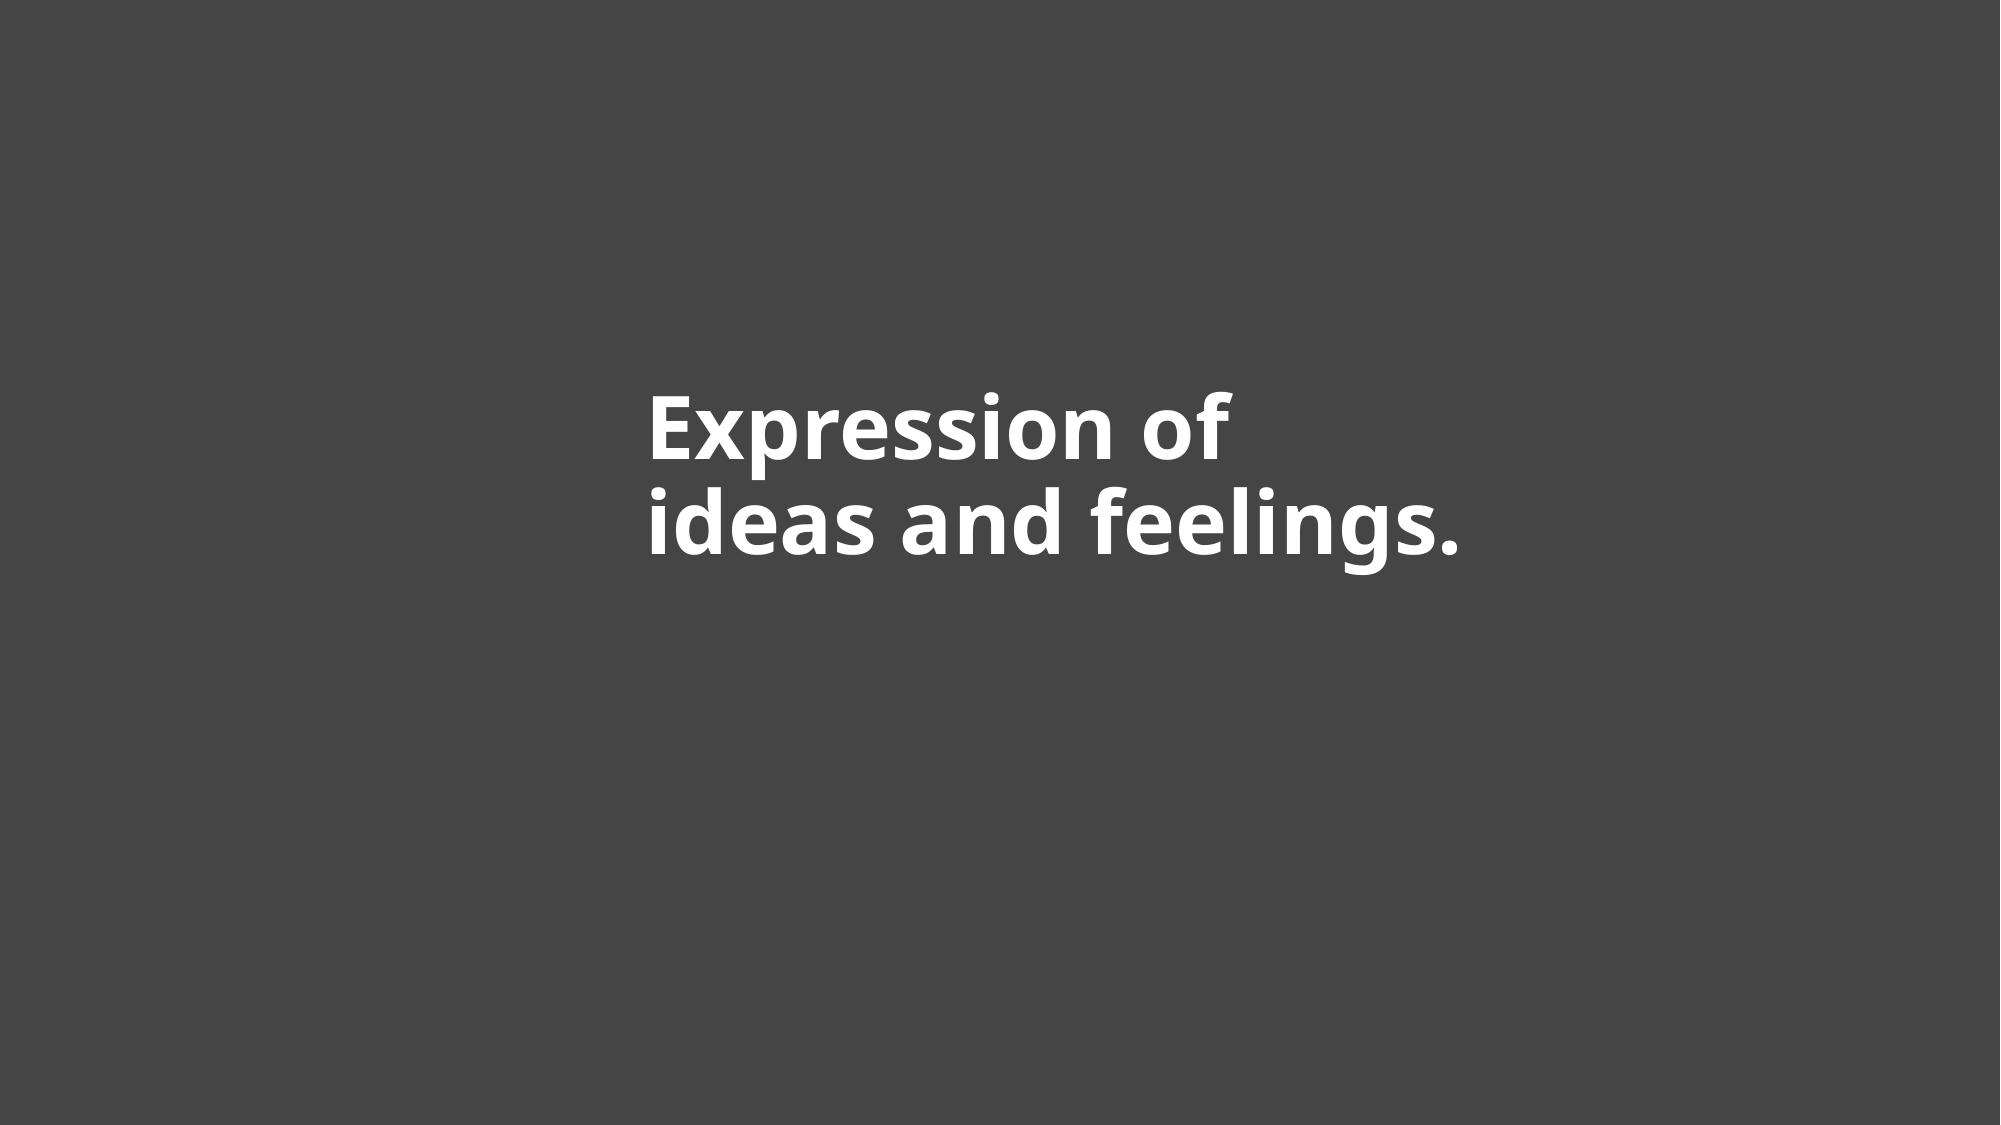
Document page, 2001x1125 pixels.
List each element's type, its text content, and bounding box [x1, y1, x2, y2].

title Expression of ideas and feelings. [630, 375, 1491, 691]
